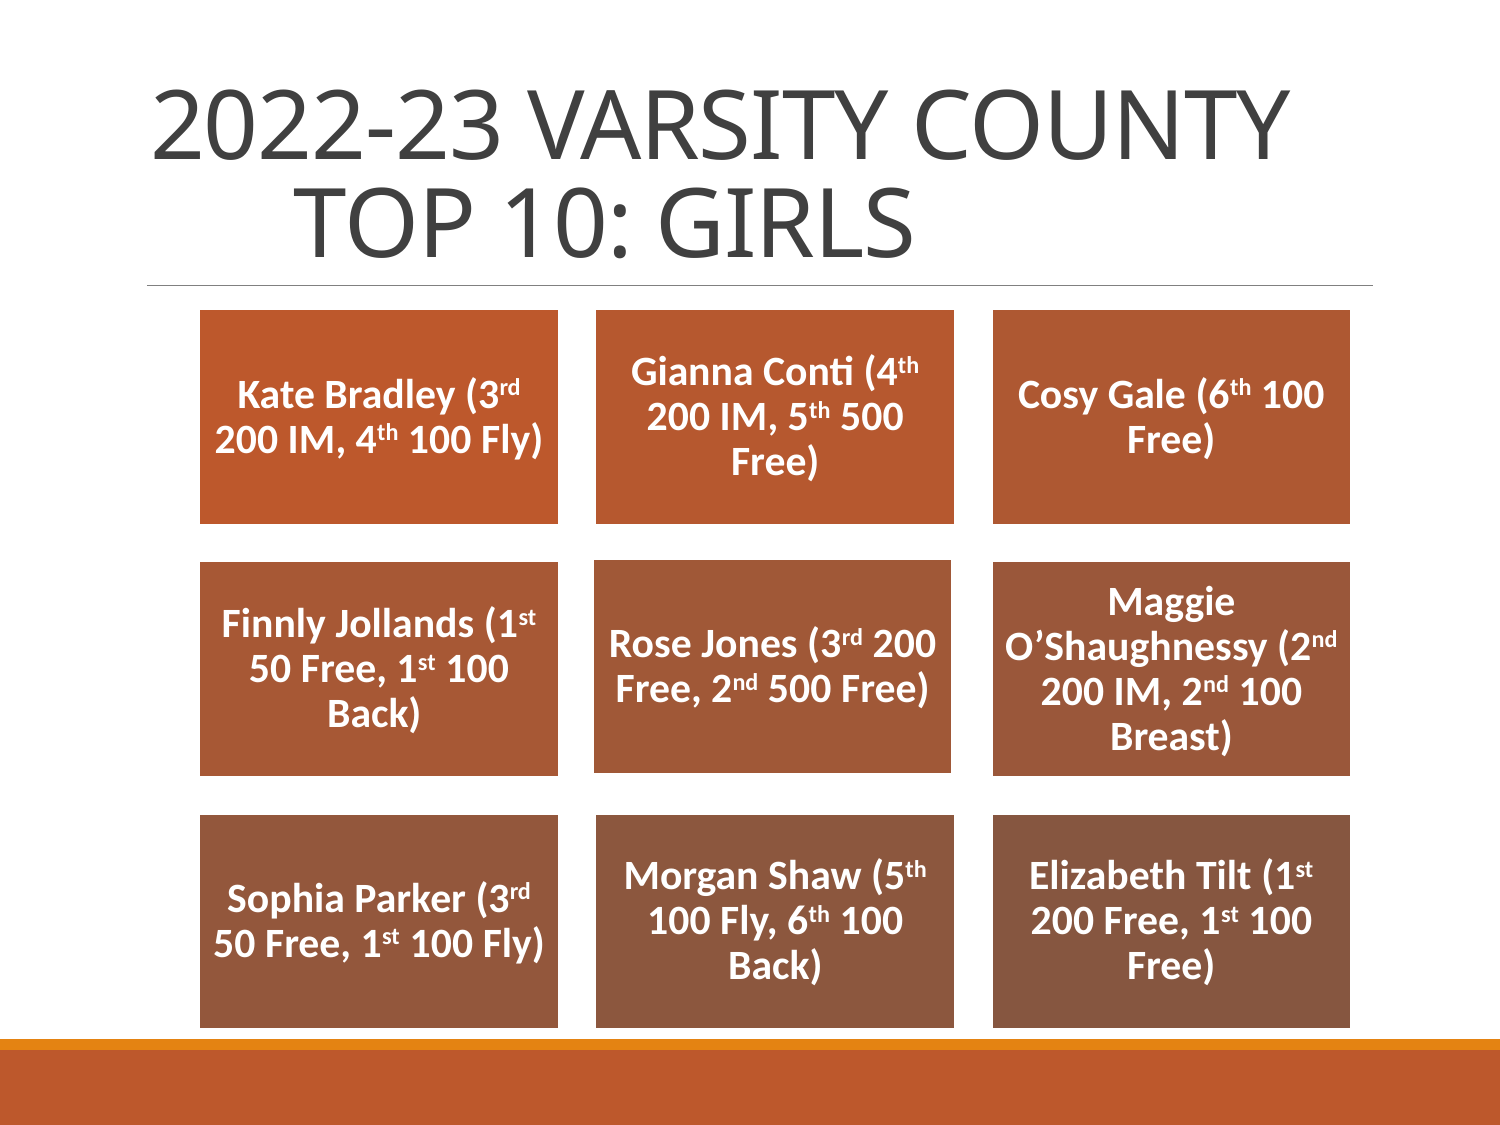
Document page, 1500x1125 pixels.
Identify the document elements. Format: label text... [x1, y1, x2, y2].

title 2022-23 VARSITY COUNTY TOP 10: GIRLS [135, 47, 1373, 285]
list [134, 308, 1416, 1031]
